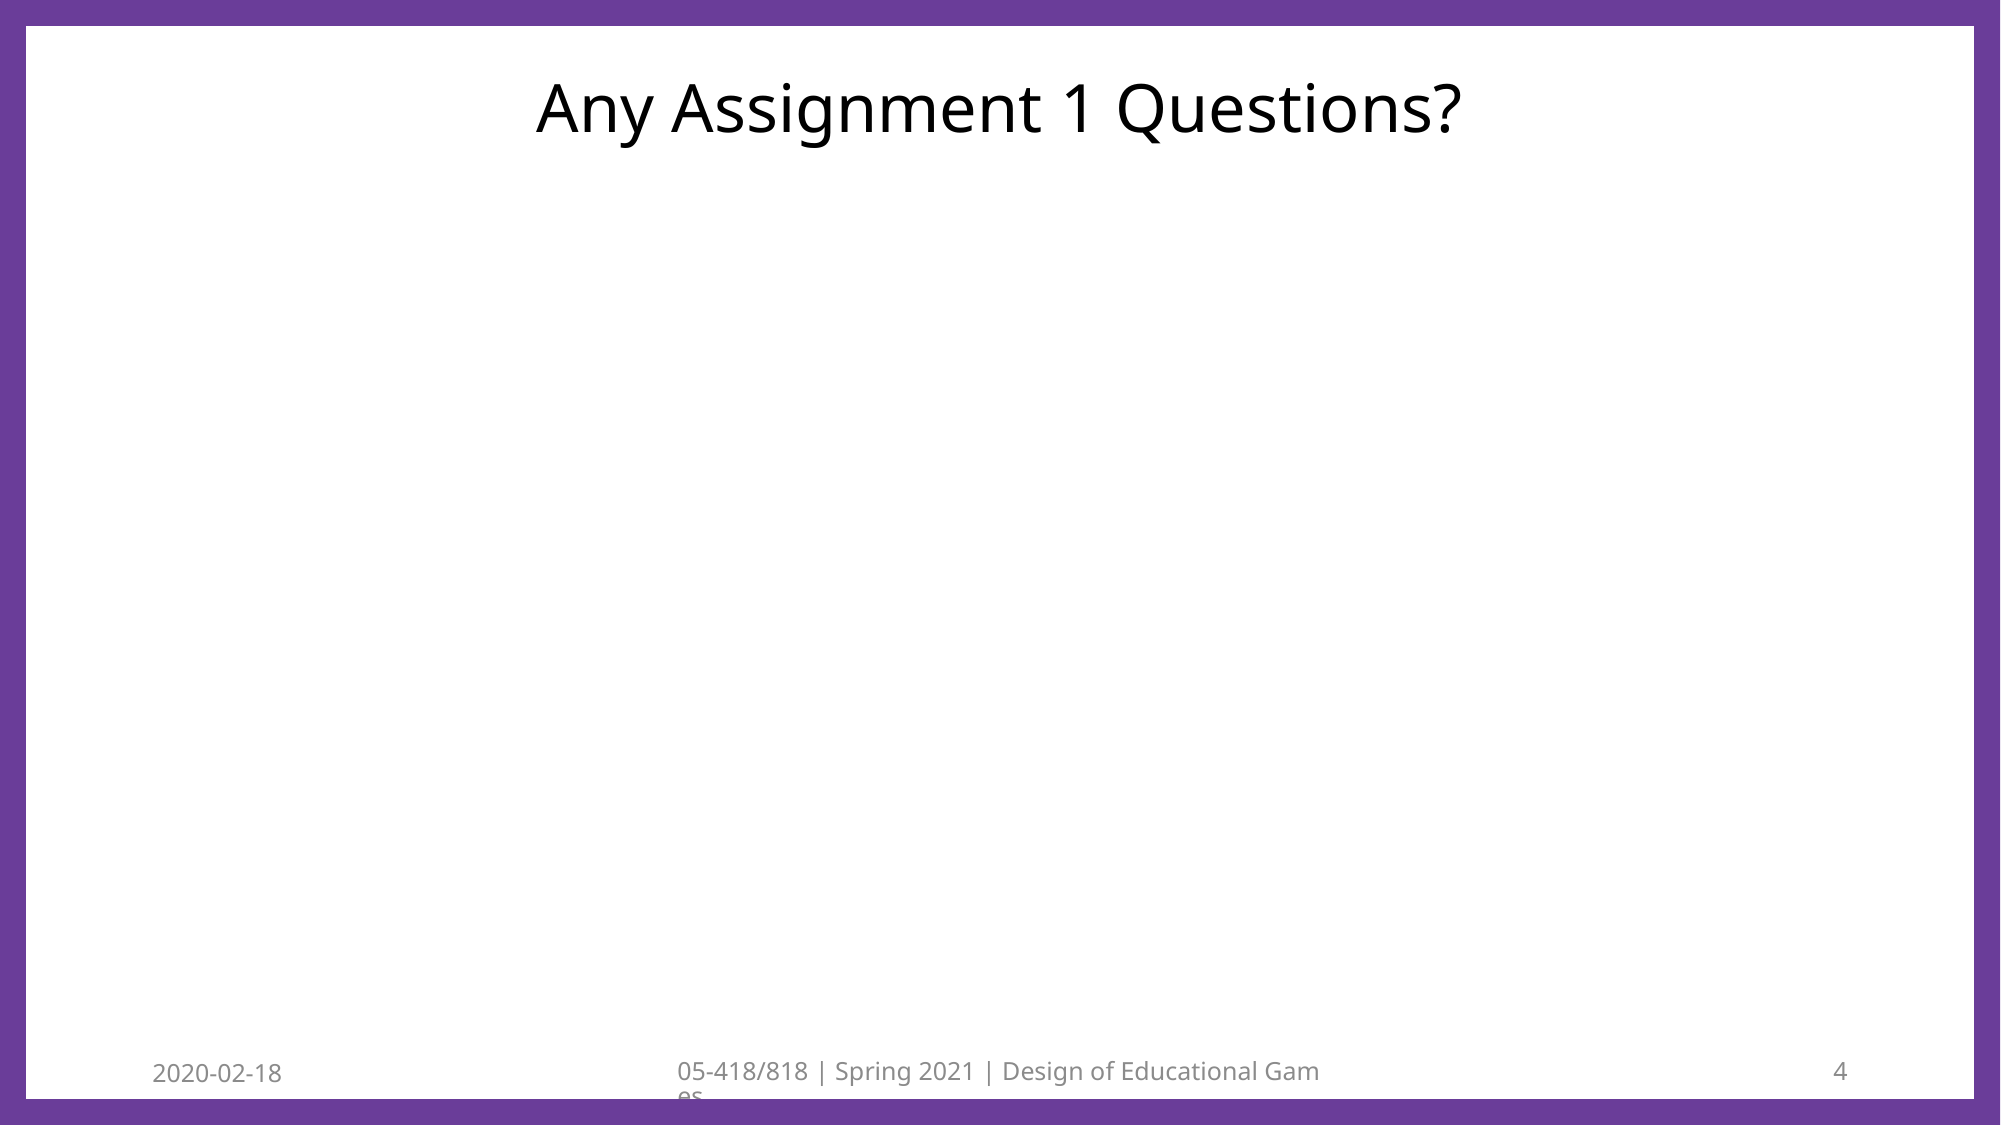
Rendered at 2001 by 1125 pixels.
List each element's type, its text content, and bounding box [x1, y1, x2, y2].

footer 05-418/818 | Spring 2021 | Design of Educational Games [662, 1042, 1338, 1103]
slide_number 4 [1412, 1042, 1863, 1103]
title Any Assignment 1 Questions? [137, 59, 1863, 163]
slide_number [137, 1042, 588, 1103]
